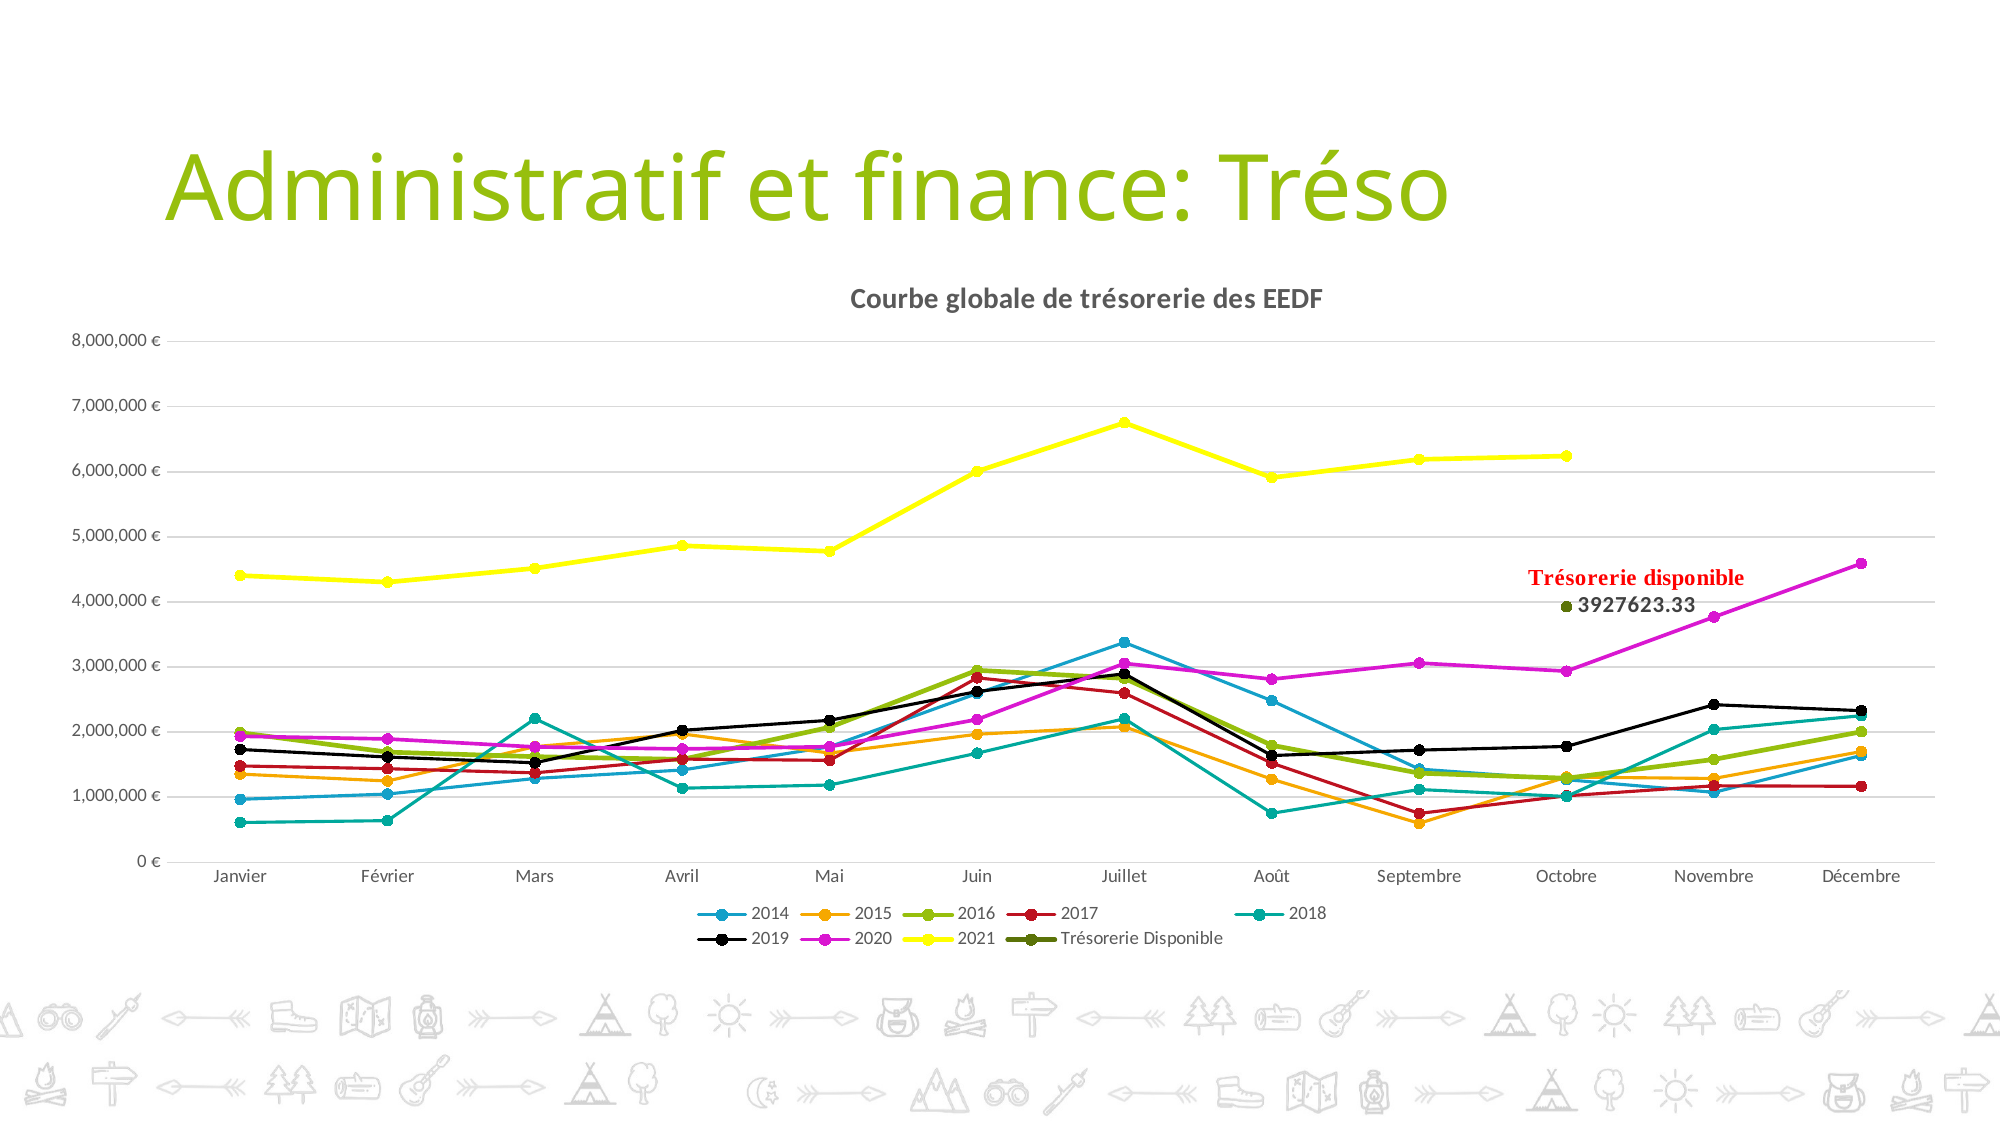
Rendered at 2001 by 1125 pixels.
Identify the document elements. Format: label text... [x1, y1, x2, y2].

chart [54, 263, 1971, 956]
title Administratif et finance: Tréso [150, 82, 1875, 263]
picture [0, 990, 2000, 1125]
